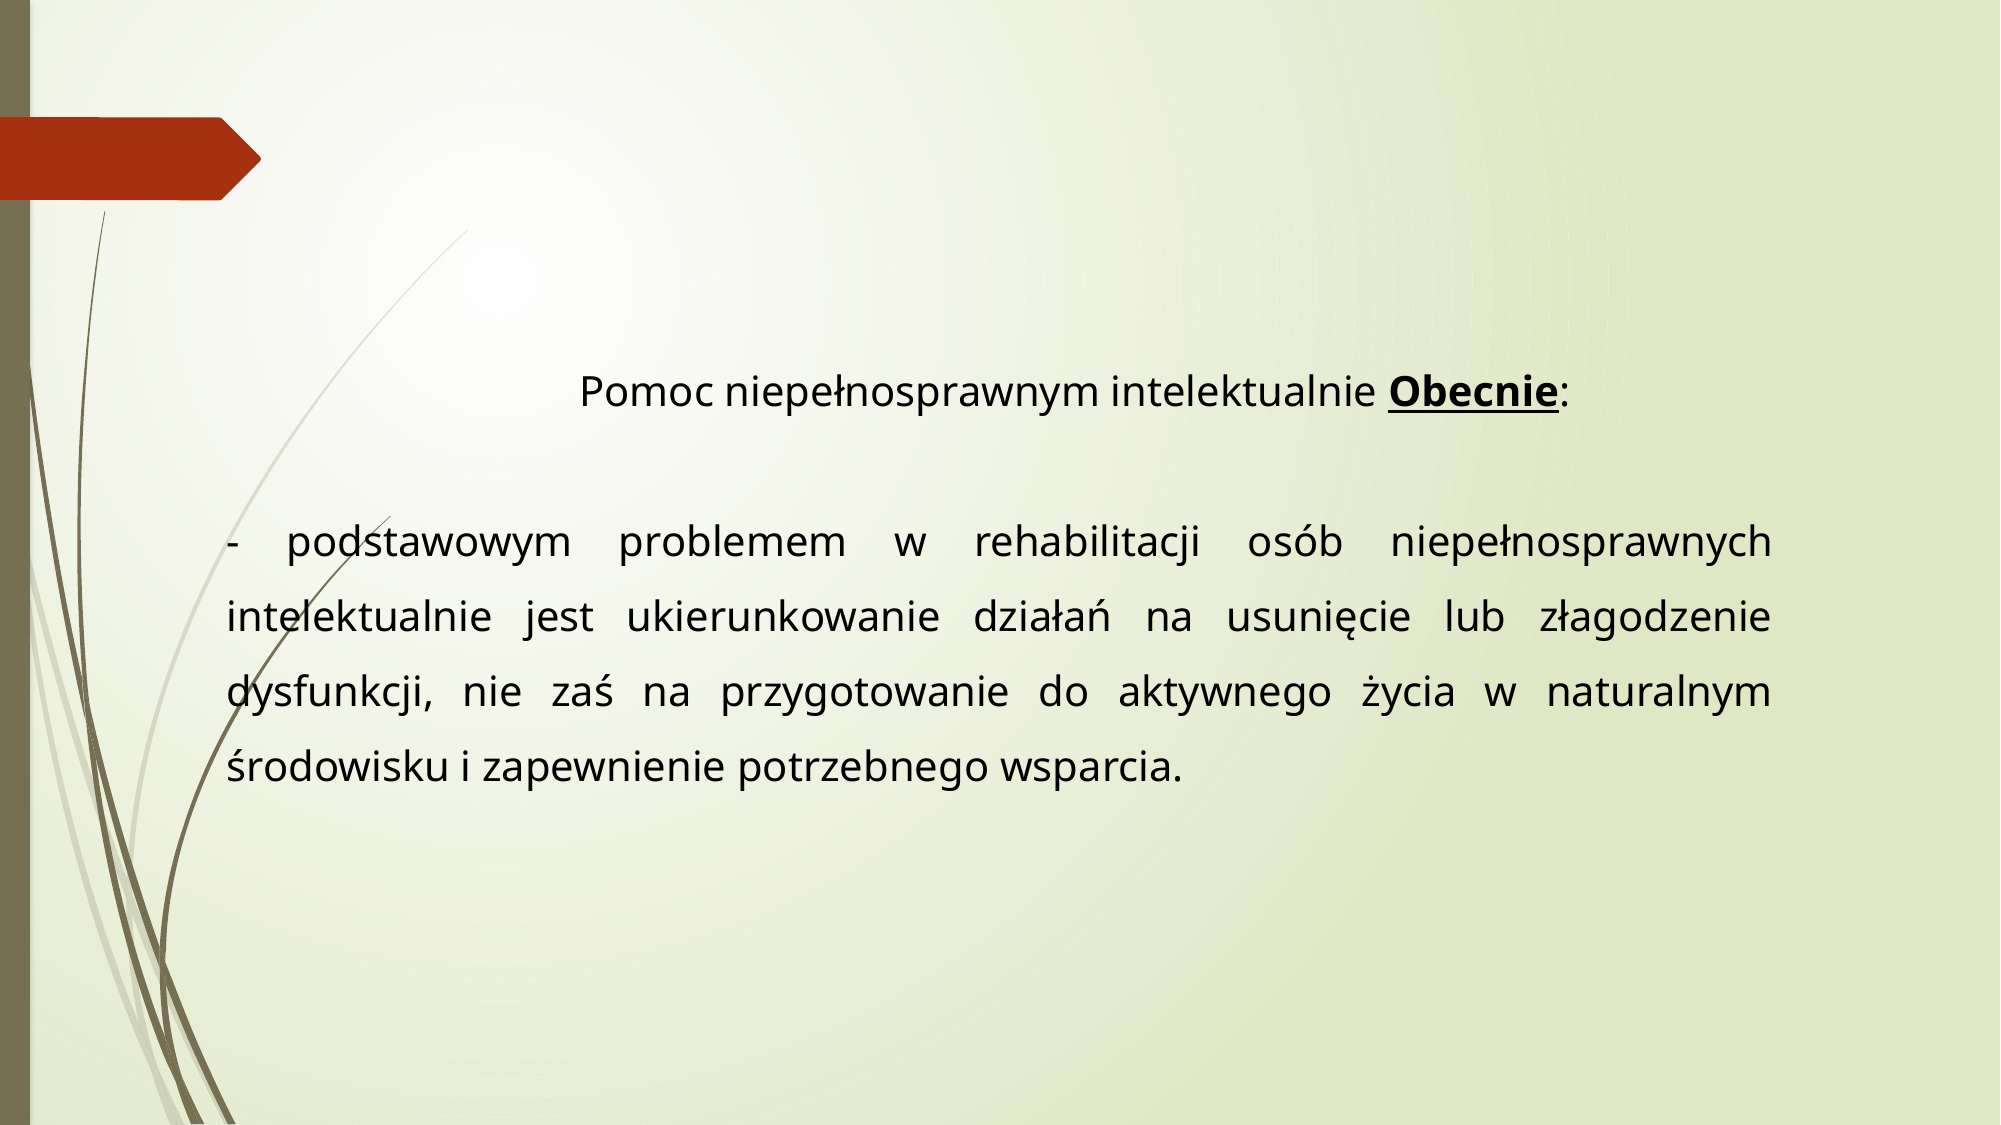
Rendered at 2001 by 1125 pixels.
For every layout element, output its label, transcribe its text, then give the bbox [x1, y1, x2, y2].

text_box Pomoc niepełnosprawnym intelektualnie Obecnie: - podstawowym problemem w rehabilitacji osób niepełnosprawnych intelektualnie jest ukierunkowanie działań na usunięcie lub złagodzenie dysfunkcji, nie zaś na przygotowanie do aktywnego życia w naturalnym środowisku i zapewnienie potrzebnego wsparcia. [211, 332, 1789, 798]
